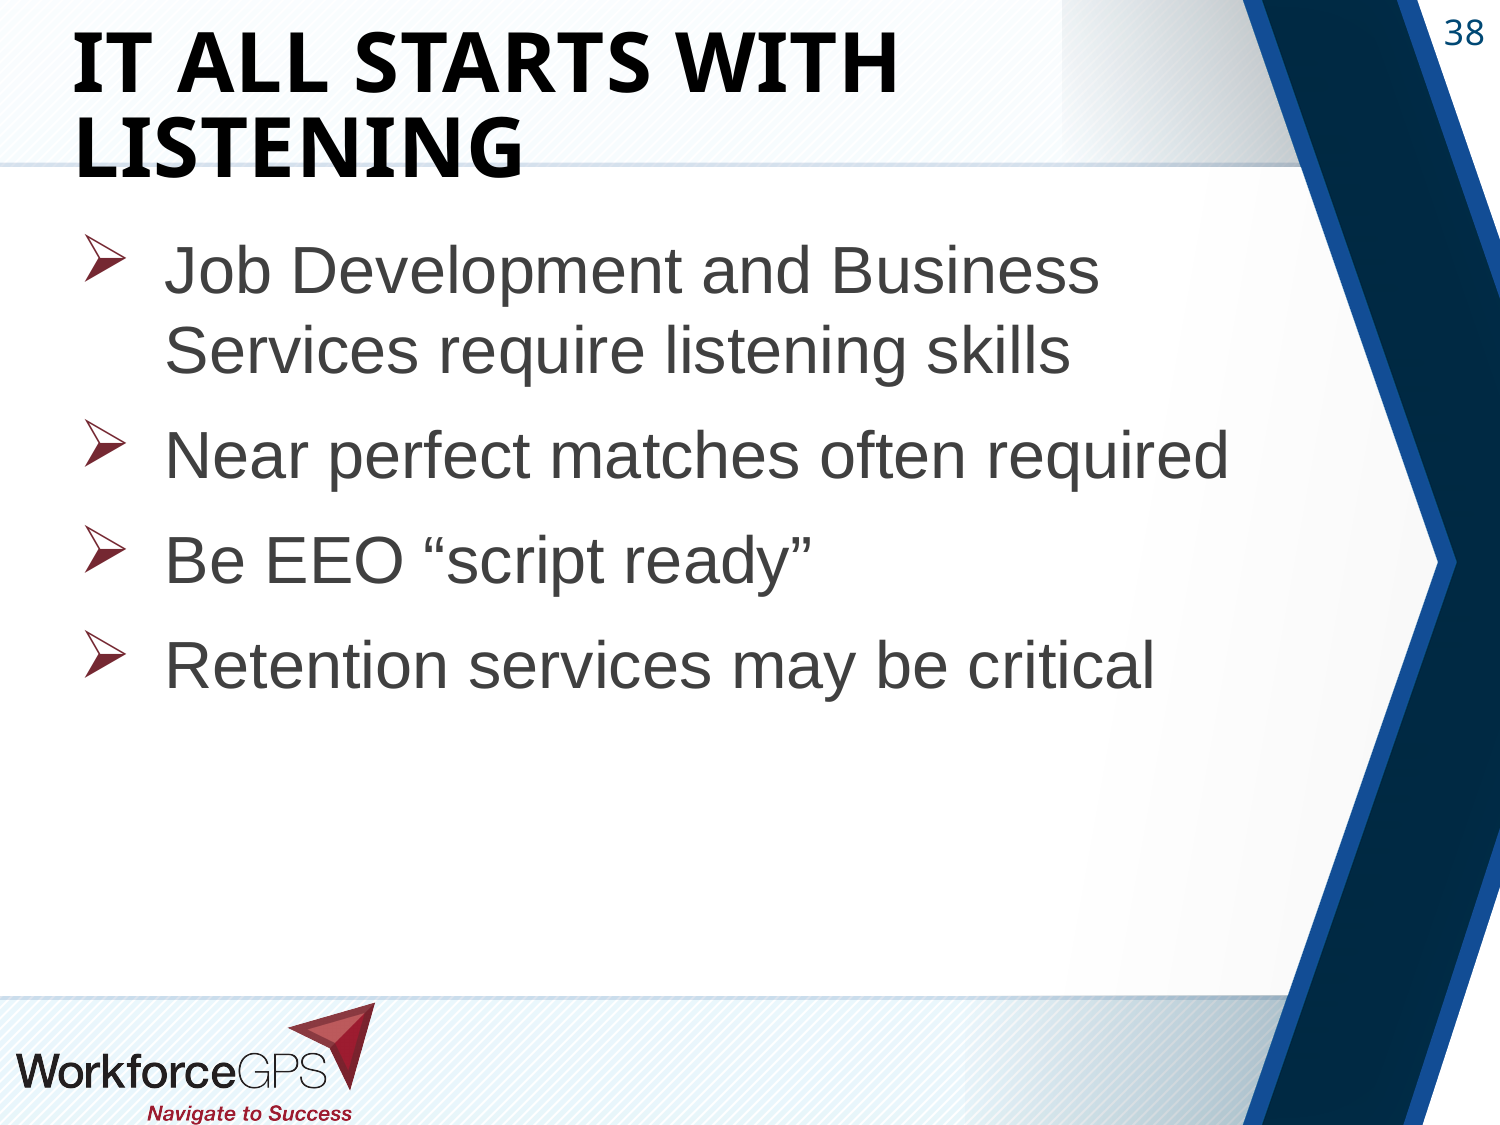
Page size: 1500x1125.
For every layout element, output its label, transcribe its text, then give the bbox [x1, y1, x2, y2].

picture [1230, 0, 1500, 1125]
picture [12, 1001, 379, 1125]
list Job Development and Business Services require listening skills Near perfect matches often required Be EEO “script ready” Retention services may be critical [64, 219, 1353, 920]
title It All Starts with Listening [57, 0, 1377, 220]
